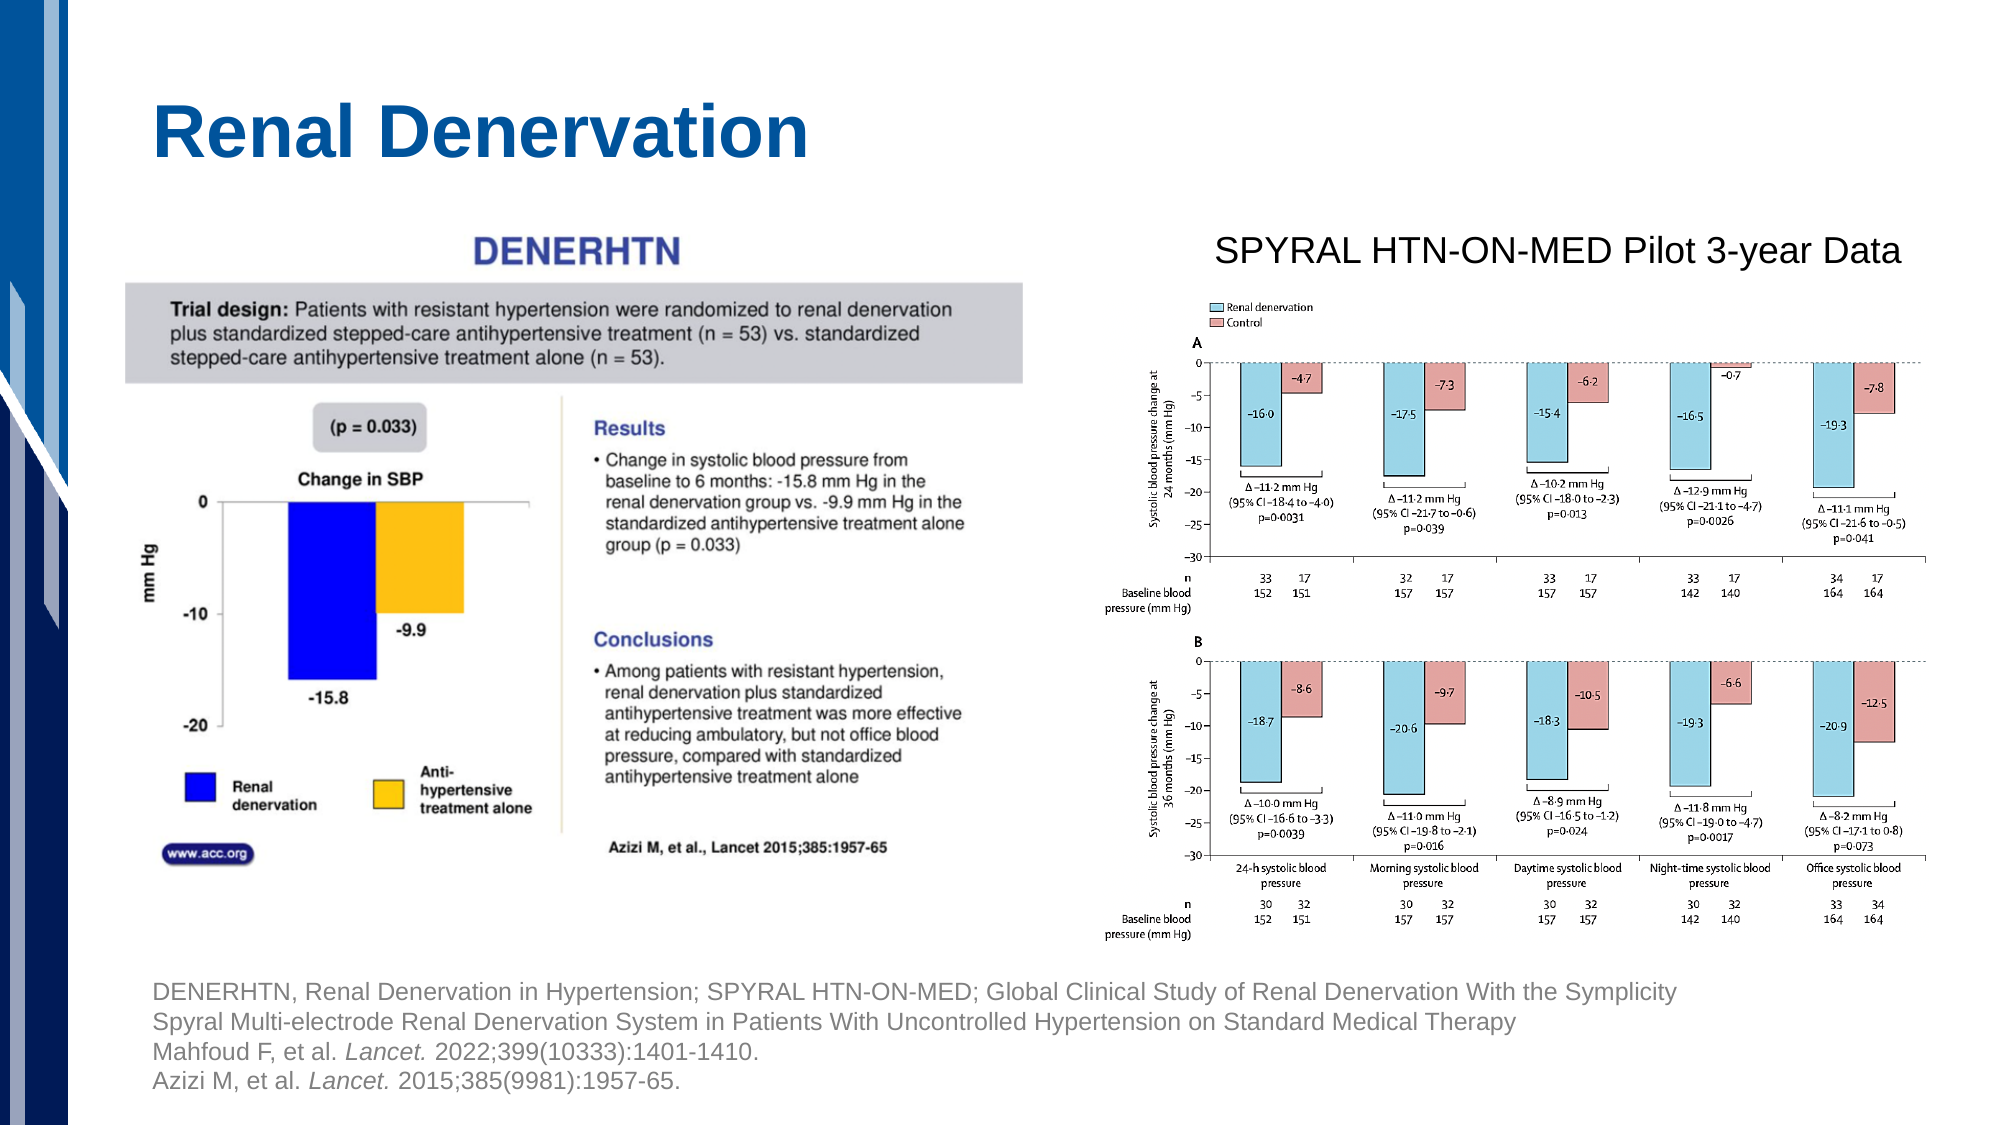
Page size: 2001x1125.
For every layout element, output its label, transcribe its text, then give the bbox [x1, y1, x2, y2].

picture [1102, 300, 1929, 947]
text_box SPYRAL HTN-ON-MED Pilot 3-year Data [1127, 218, 1989, 279]
title Renal Denervation [137, 0, 1863, 182]
picture [0, 0, 68, 1125]
footer DENERHTN, Renal Denervation in Hypertension; SPYRAL HTN-ON-MED; Global Clinical Study of Renal Denervation With the Symplicity Spyral Multi-electrode Renal Denervation System in Patients With Uncontrolled Hypertension on Standard Medical Therapy Mahfoud F, et al. Lancet. 2022;399(10333):1401-1410. Azizi M, et al. Lancet. 2015;385(9981):1957-65. [137, 1042, 1774, 1103]
picture [119, 234, 1027, 876]
